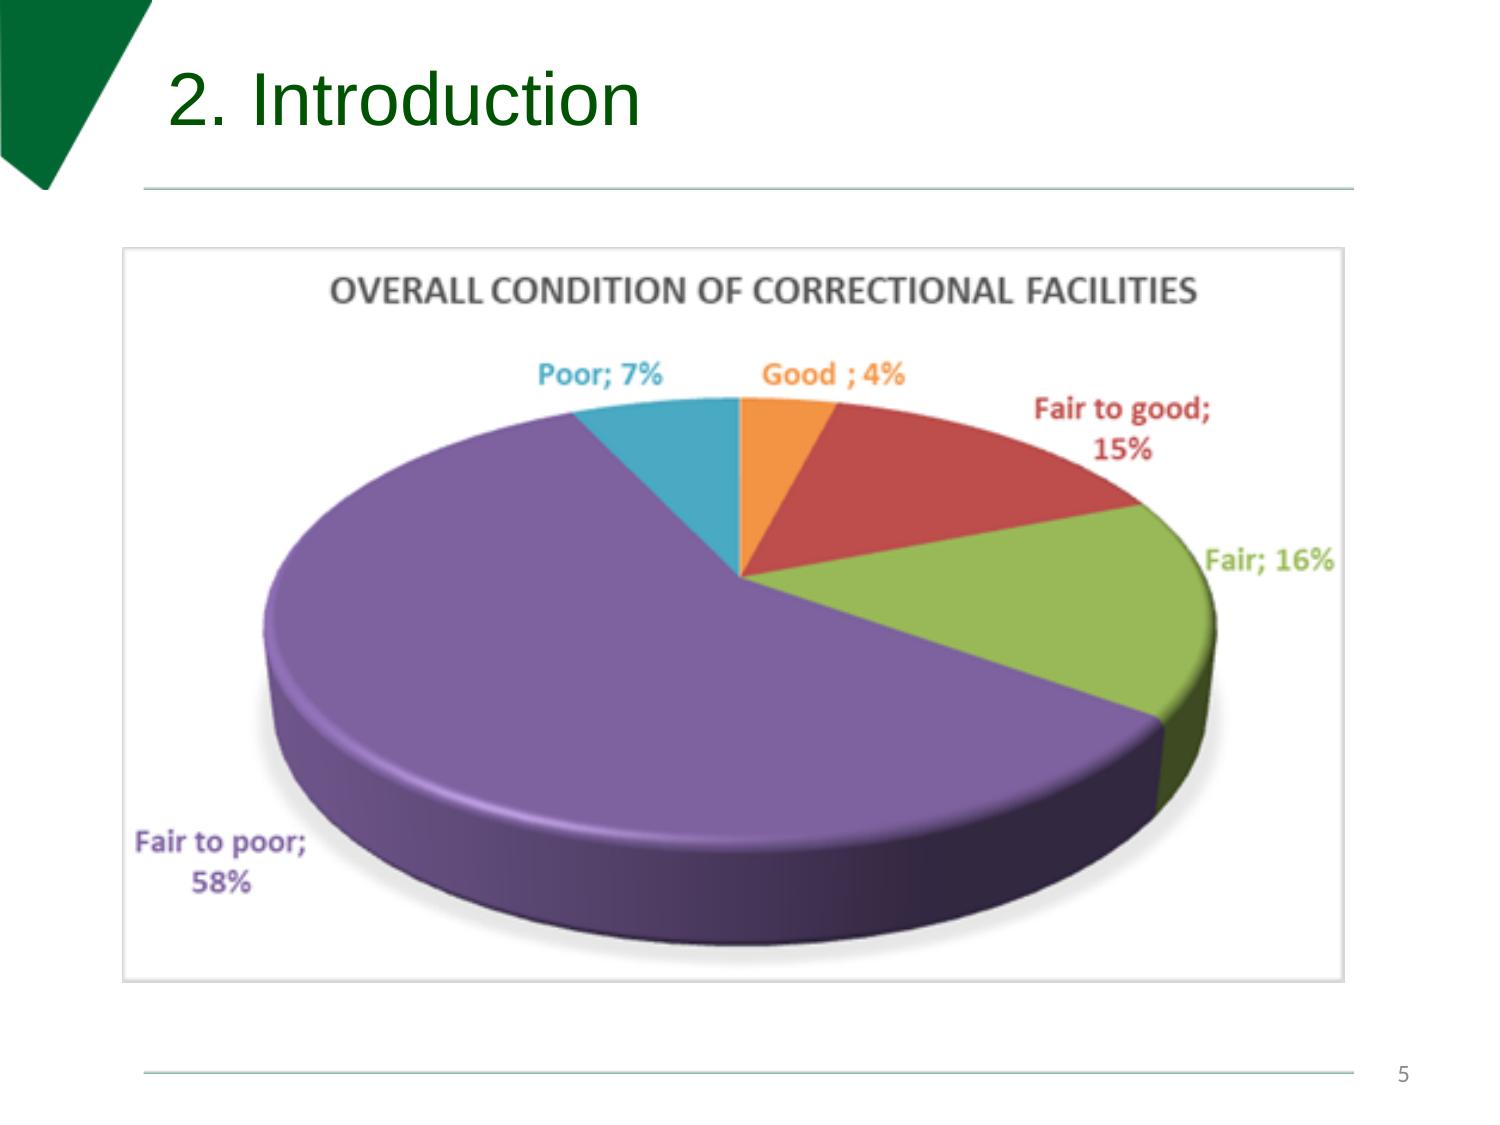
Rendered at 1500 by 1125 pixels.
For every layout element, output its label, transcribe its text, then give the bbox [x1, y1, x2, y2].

picture [143, 1067, 1355, 1074]
slide_number 5 [1074, 1042, 1425, 1103]
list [122, 247, 1345, 983]
picture [0, 0, 1355, 190]
title 2. Introduction [155, 2, 1498, 190]
